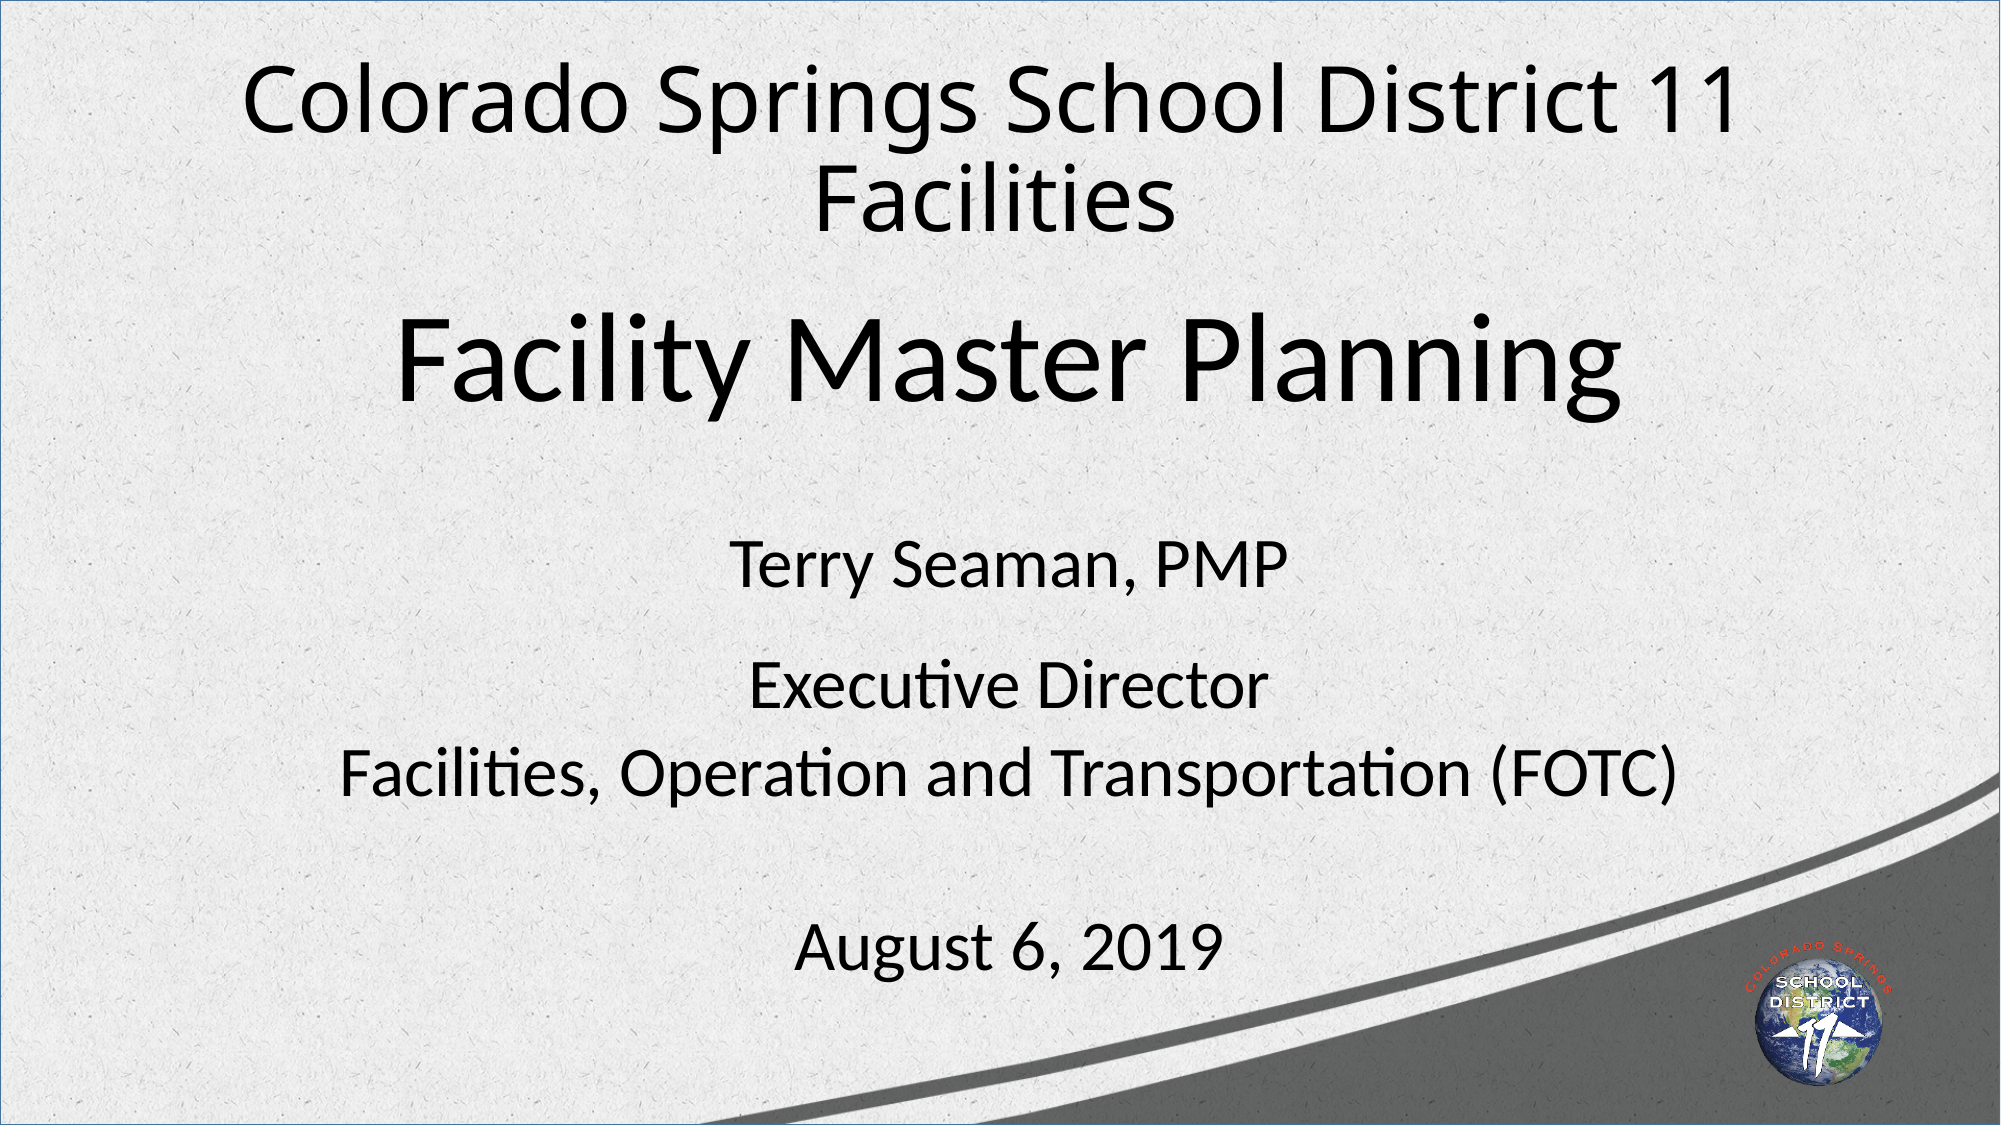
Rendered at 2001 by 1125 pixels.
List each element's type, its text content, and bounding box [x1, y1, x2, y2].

picture [1, 1, 1999, 1124]
subtitle Facility Master Planning Terry Seaman, PMP Executive Director Facilities, Operation and Transportation (FOTC) August 6, 2019 [30, 284, 1989, 1006]
text_box Colorado Springs School District 11 Facilities [42, 45, 1948, 284]
